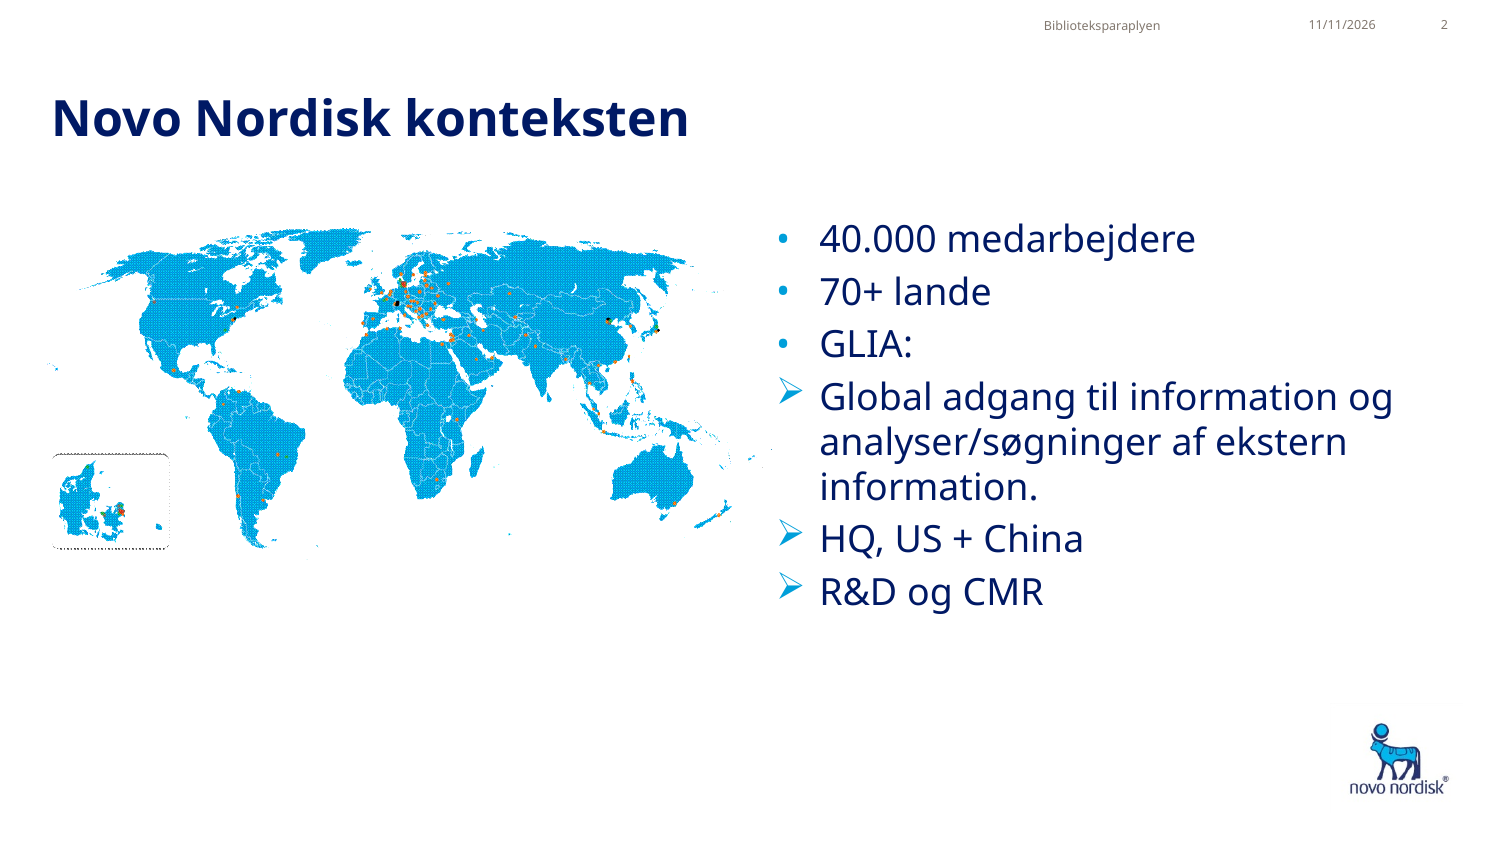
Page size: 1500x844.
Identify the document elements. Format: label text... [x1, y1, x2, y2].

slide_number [1178, 17, 1377, 34]
title Novo Nordisk konteksten [51, 84, 1448, 149]
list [46, 228, 777, 560]
footer Biblioteksparaplyen [684, 17, 1161, 34]
picture [1330, 703, 1463, 813]
list 40.000 medarbejdere 70+ lande GLIA: Global adgang til information og analyser/søgninger af ekstern information. HQ, US + China R&D og CMR [775, 215, 1448, 701]
slide_number 2 [1396, 17, 1448, 34]
